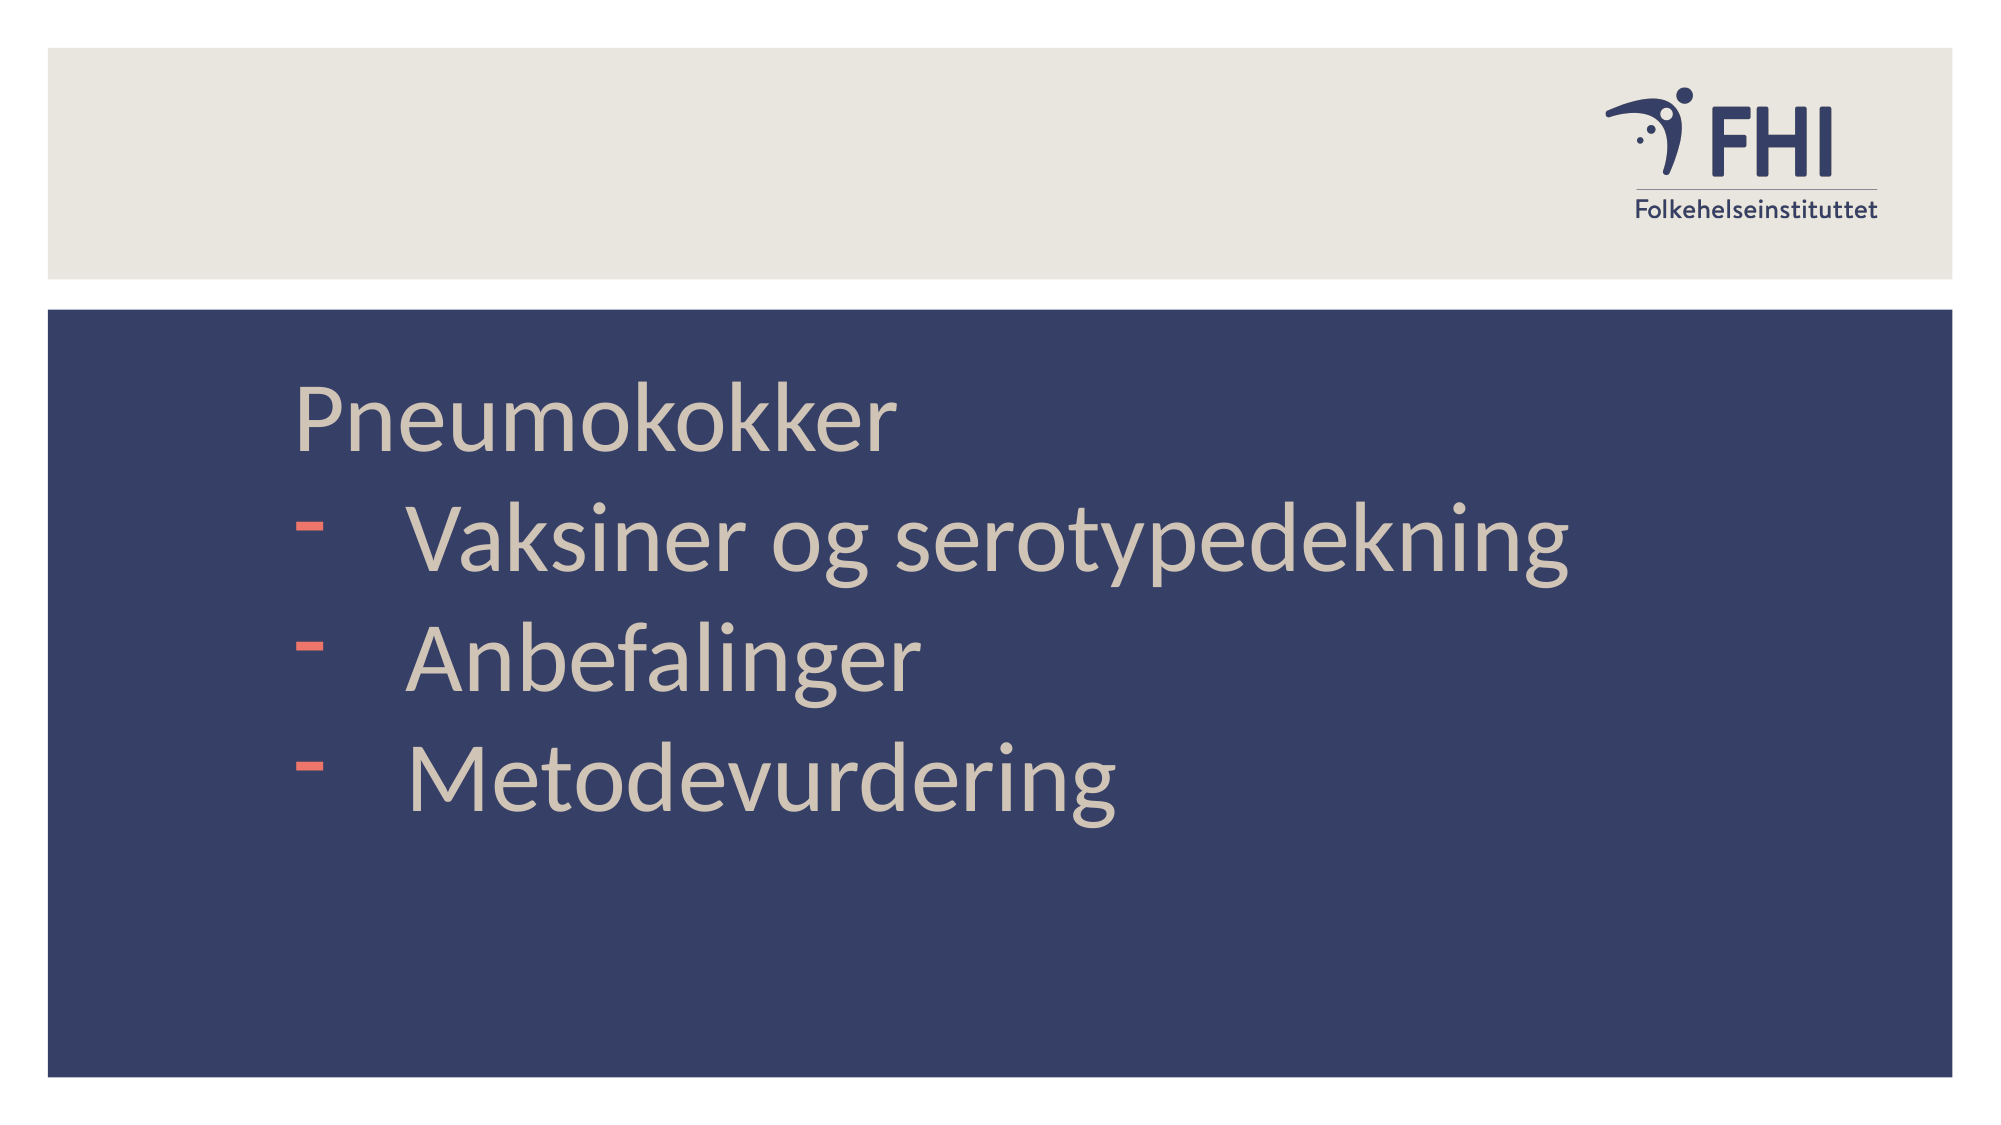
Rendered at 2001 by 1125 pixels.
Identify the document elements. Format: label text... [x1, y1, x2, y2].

picture [1573, 0, 2000, 238]
list Pneumokokker Vaksiner og serotypedekning Anbefalinger Metodevurdering [293, 346, 1922, 832]
